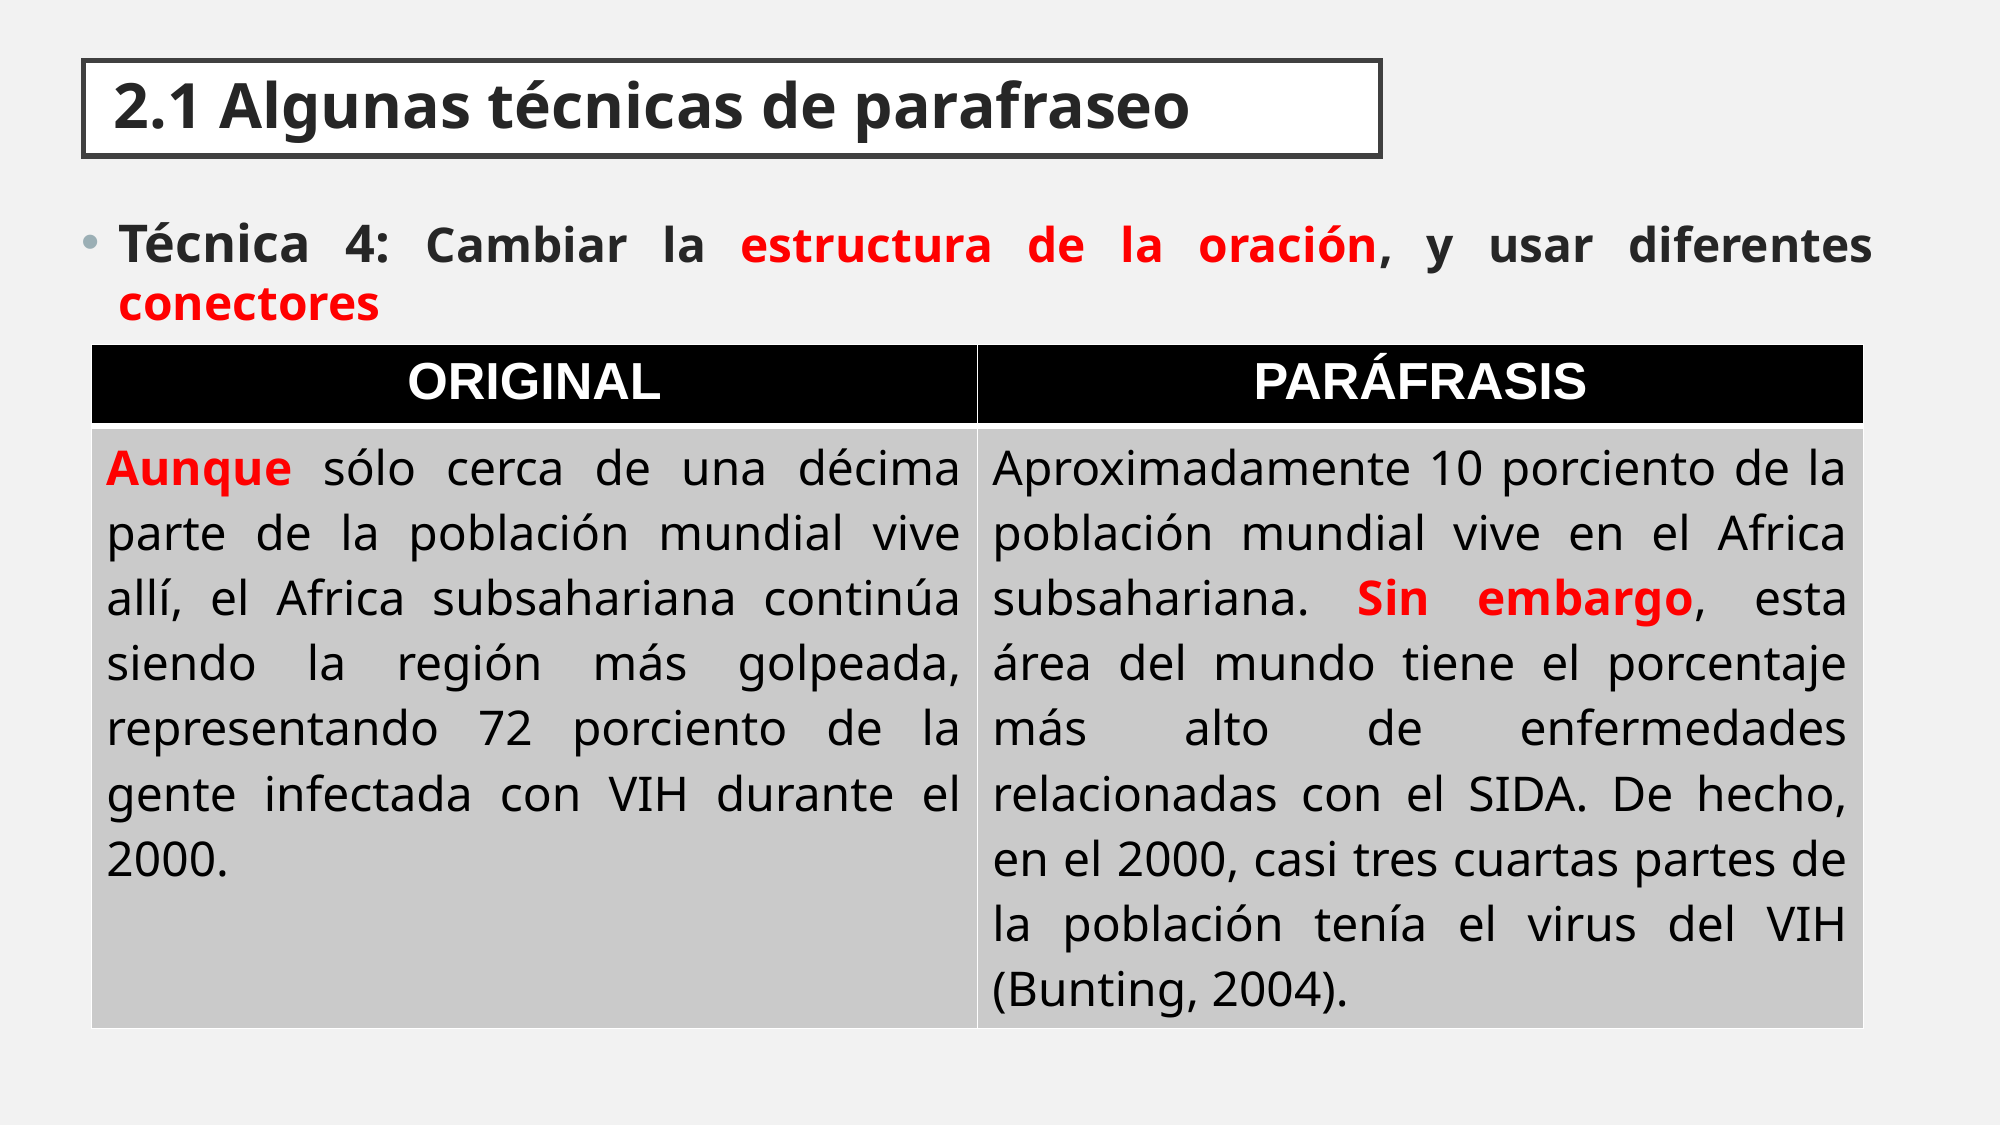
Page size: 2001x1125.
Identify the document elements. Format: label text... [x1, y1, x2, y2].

list Técnica 4: Cambiar la estructura de la oración, y usar diferentes conectores [65, 202, 1890, 820]
table_cell Aproximadamente 10 porciento de la población mundial vive en el Africa subsahariana. Sin embargo, esta área del mundo tiene el porcentaje más alto de enfermedades relacionadas con el SIDA. De hecho, en el 2000, casi tres cuartas partes de la población tenía el virus del VIH (Bunting, 2004). [978, 429, 1863, 1028]
table_cell Aunque sólo cerca de una décima parte de la población mundial vive allí, el Africa subsahariana continúa siendo la región más golpeada, representando 72 porciento de la gente infectada con VIH durante el 2000. [92, 429, 977, 1028]
table_header PARÁFRASIS [978, 345, 1863, 423]
title 2.1 Algunas técnicas de parafraseo [81, 58, 1383, 159]
table_header ORIGINAL [92, 345, 977, 423]
